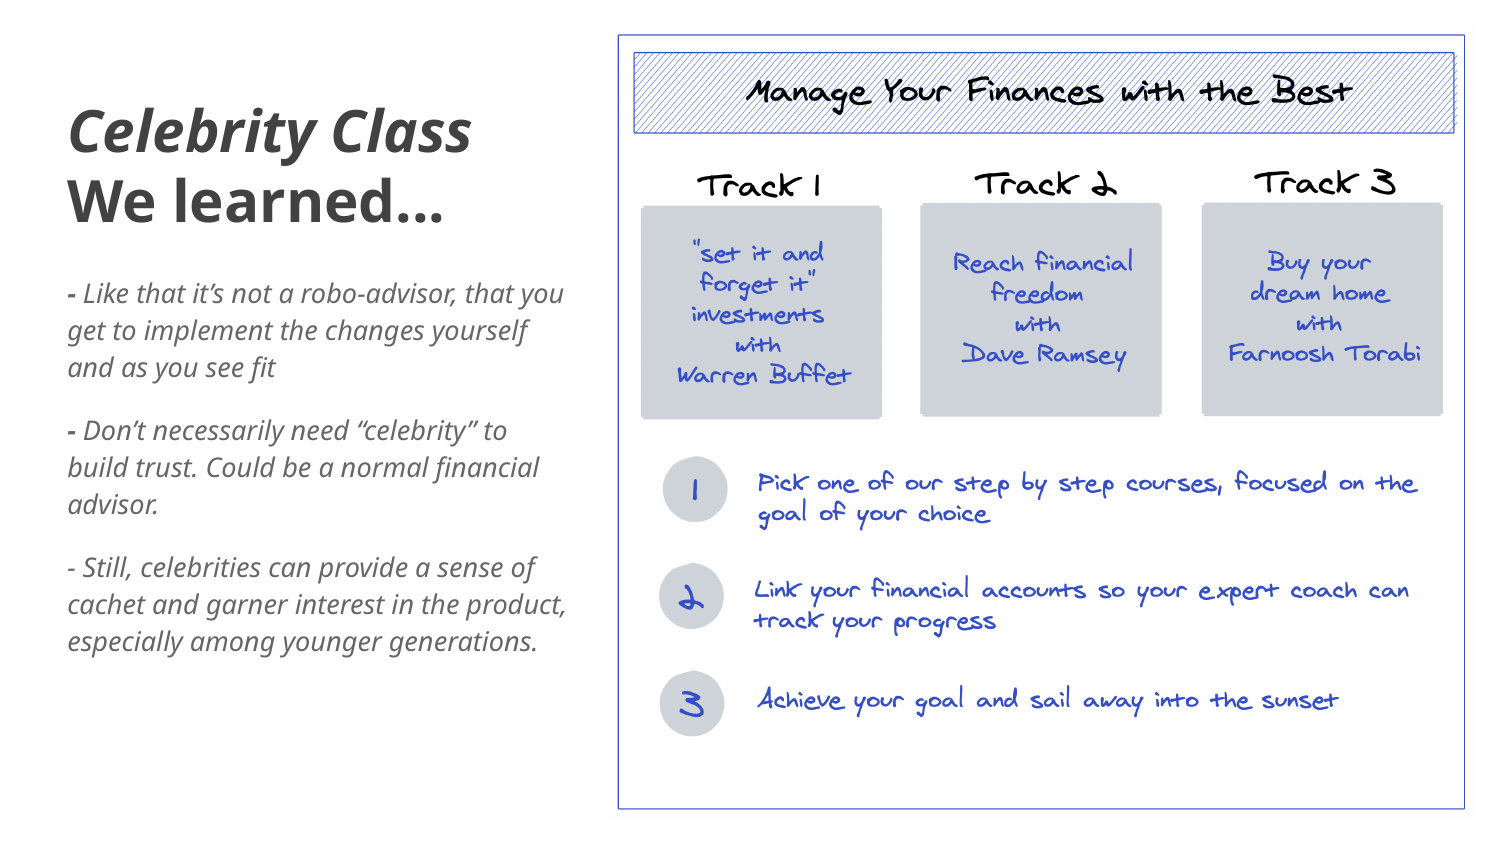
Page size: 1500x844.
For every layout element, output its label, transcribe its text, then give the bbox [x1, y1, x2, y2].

title Celebrity Class We learned... [52, 58, 542, 153]
picture [607, 23, 1477, 821]
subtitle - Like that it’s not a robo-advisor, that you get to implement the changes yourself and as you see fit - Don’t necessarily need “celebrity” to build trust. Could be a normal financial advisor. - Still, celebrities can provide a sense of cachet and garner interest in the product, especially among younger generations. [52, 256, 586, 777]
